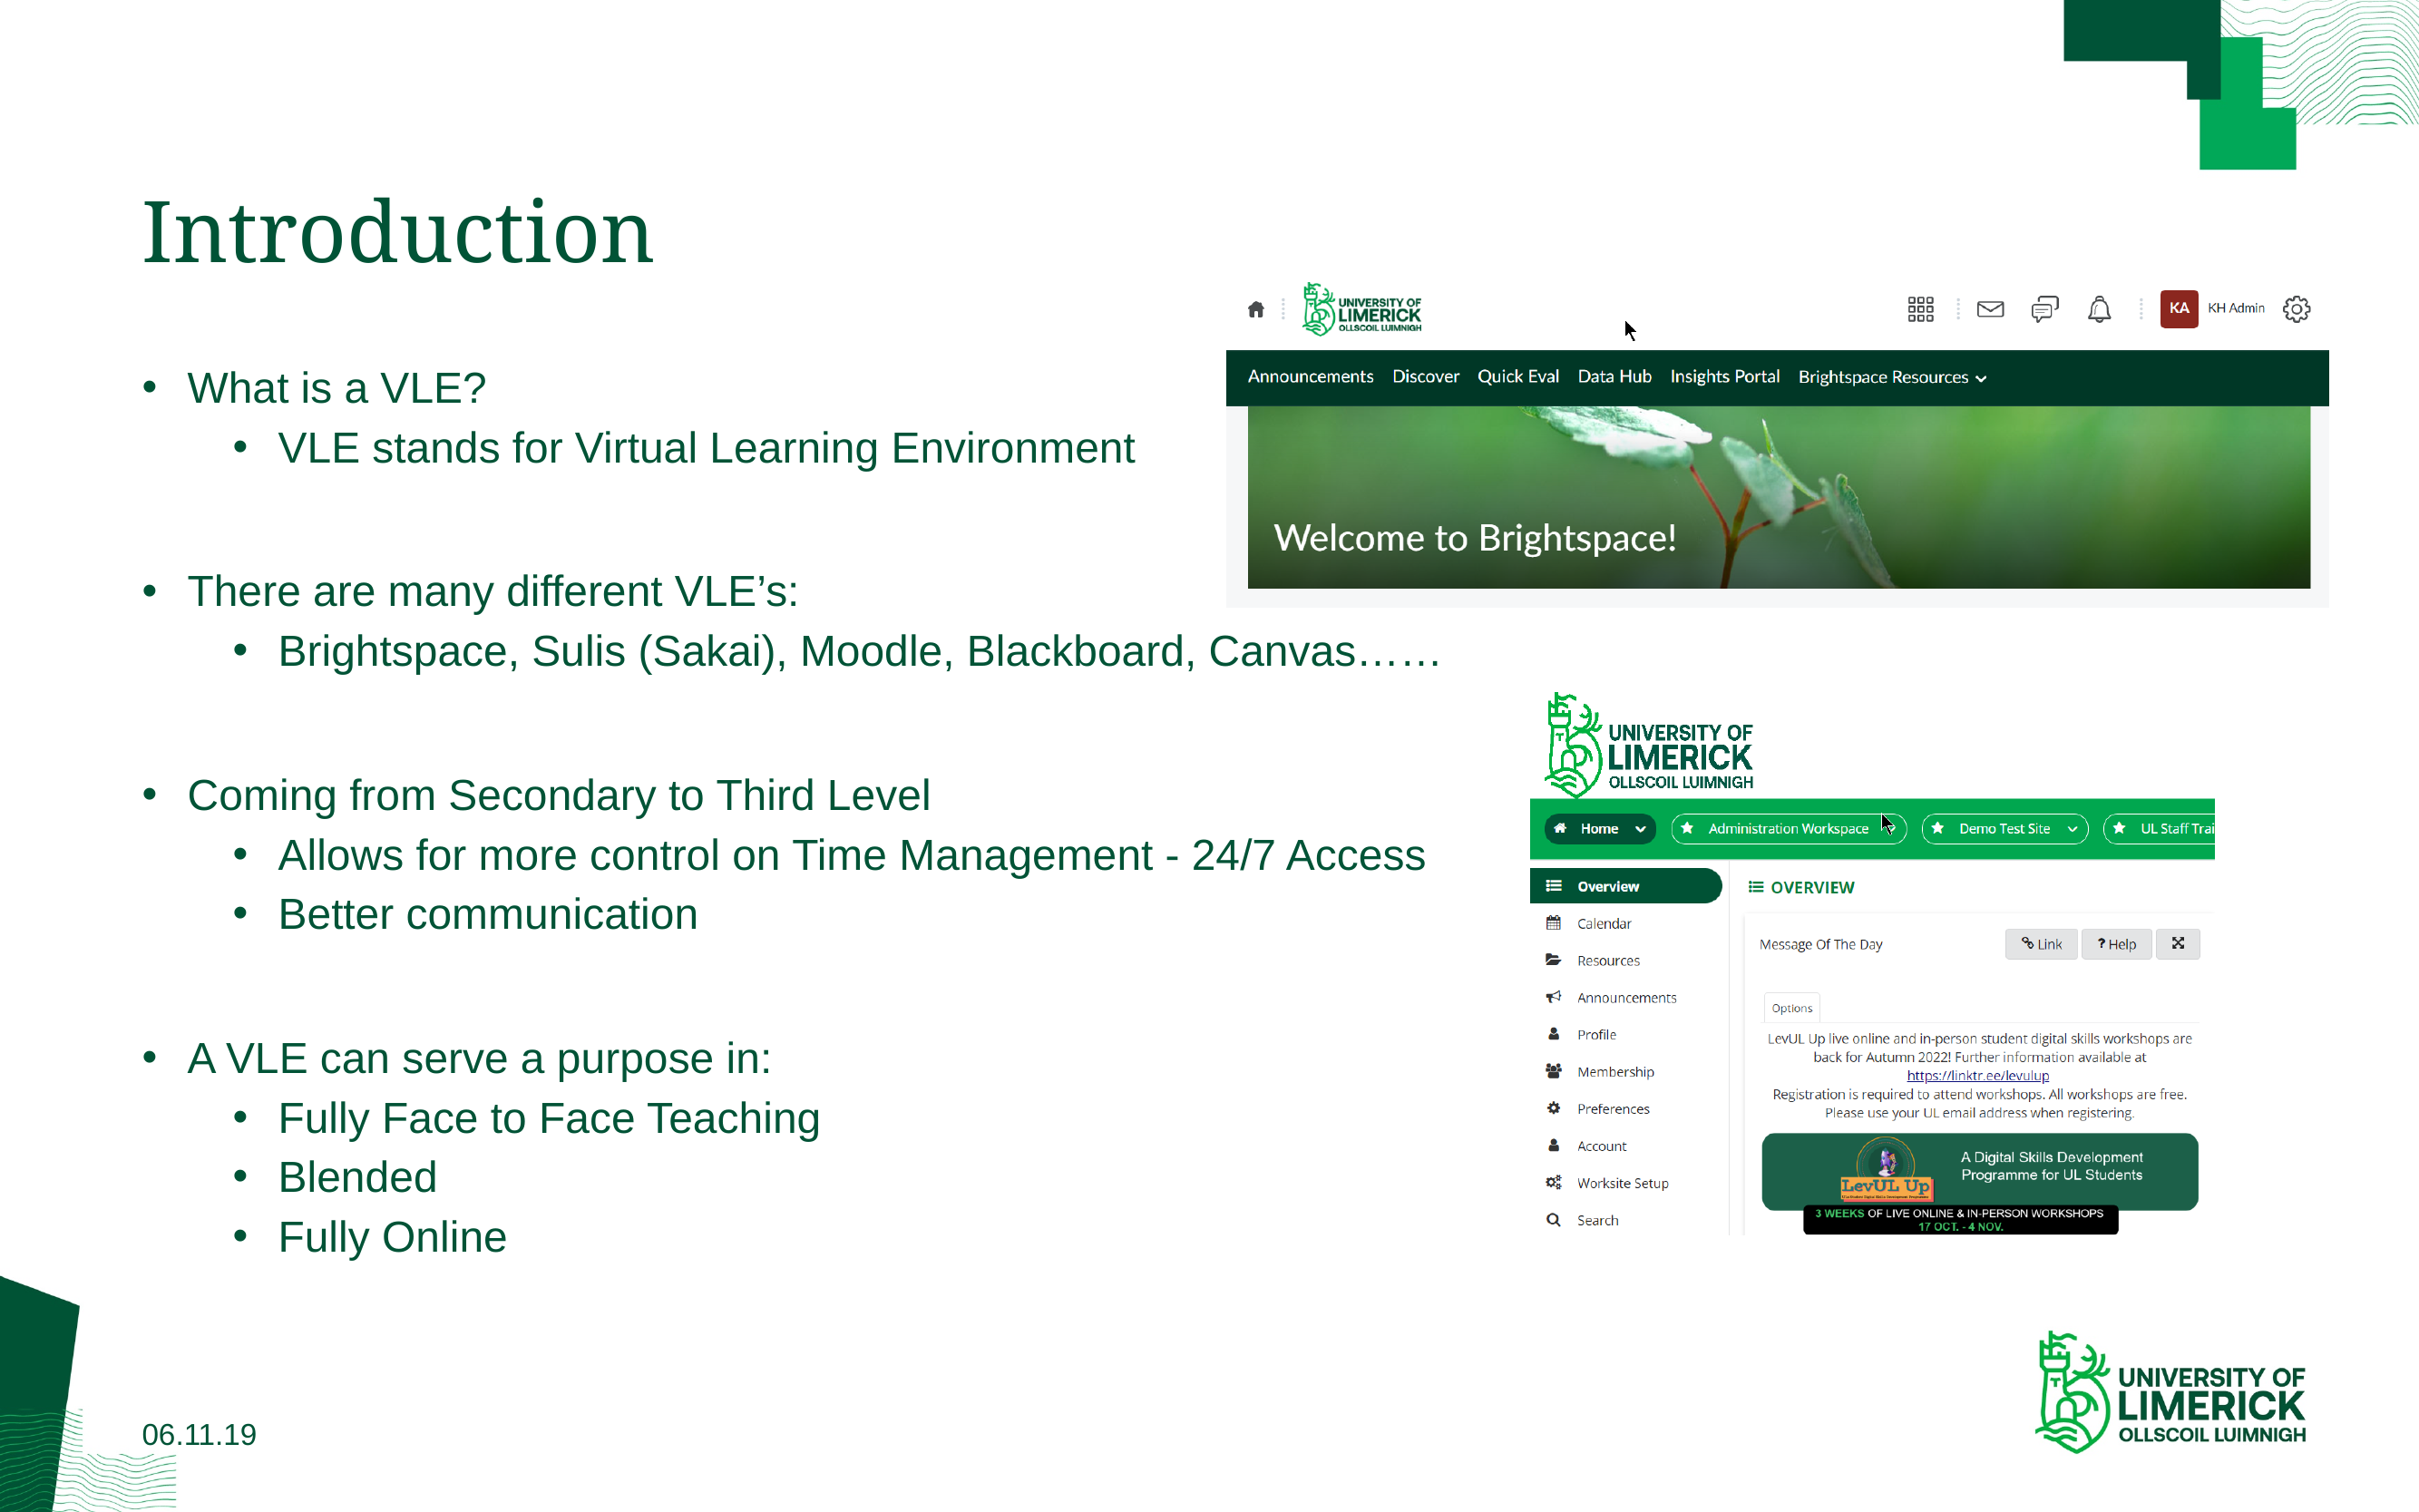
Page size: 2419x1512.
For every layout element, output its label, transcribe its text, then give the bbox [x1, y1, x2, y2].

title Introduction [128, 181, 2215, 337]
list What is a VLE? VLE stands for Virtual Learning Environment There are many different VLE’s: Brightspace, Sulis (Sakai), Moodle, Blackboard, Canvas…… Coming from Secondary to Third Level Allows for more control on Time Management - 24/7 Access Better communication A VLE can serve a purpose in: Fully Face to Face Teaching Blended Fully Online [128, 358, 2215, 1069]
picture [0, 0, 2419, 1512]
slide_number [128, 1392, 673, 1474]
